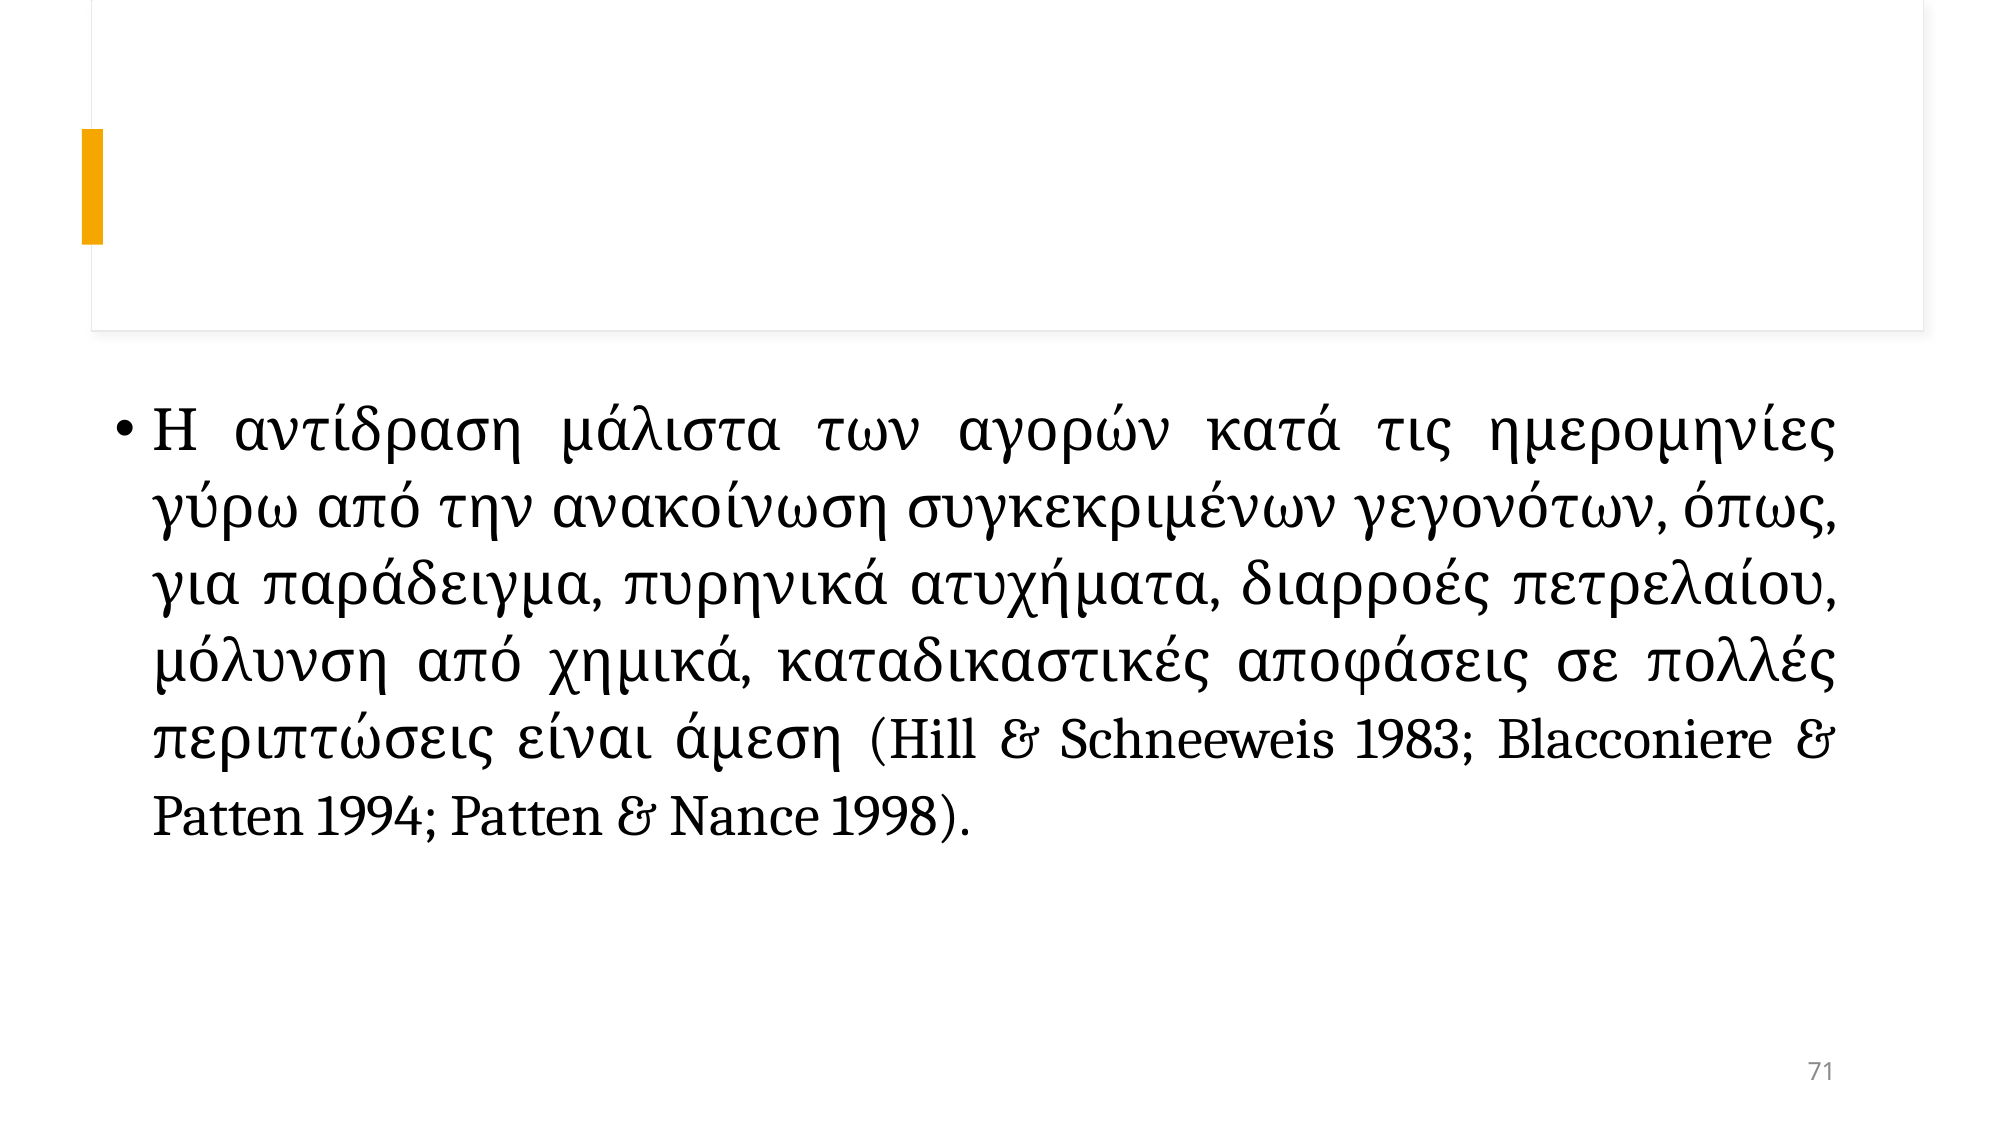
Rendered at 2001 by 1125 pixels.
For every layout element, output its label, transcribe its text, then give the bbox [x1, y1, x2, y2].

slide_number 71 [1401, 1042, 1851, 1103]
list Η αντίδραση μάλιστα των αγορών κατά τις ημερομηνίες γύρω από την ανακοίνωση συγκεκριμένων γεγονότων, όπως, για παράδειγμα, πυρηνικά ατυχήματα, διαρροές πετρελαίου, μόλυνση από χημικά, καταδικαστικές αποφάσεις σε πολλές περιπτώσεις είναι άμεση (Hill & Schneeweis 1983; Blacconiere & Patten 1994; Patten & Nance 1998). [99, 378, 1851, 1013]
